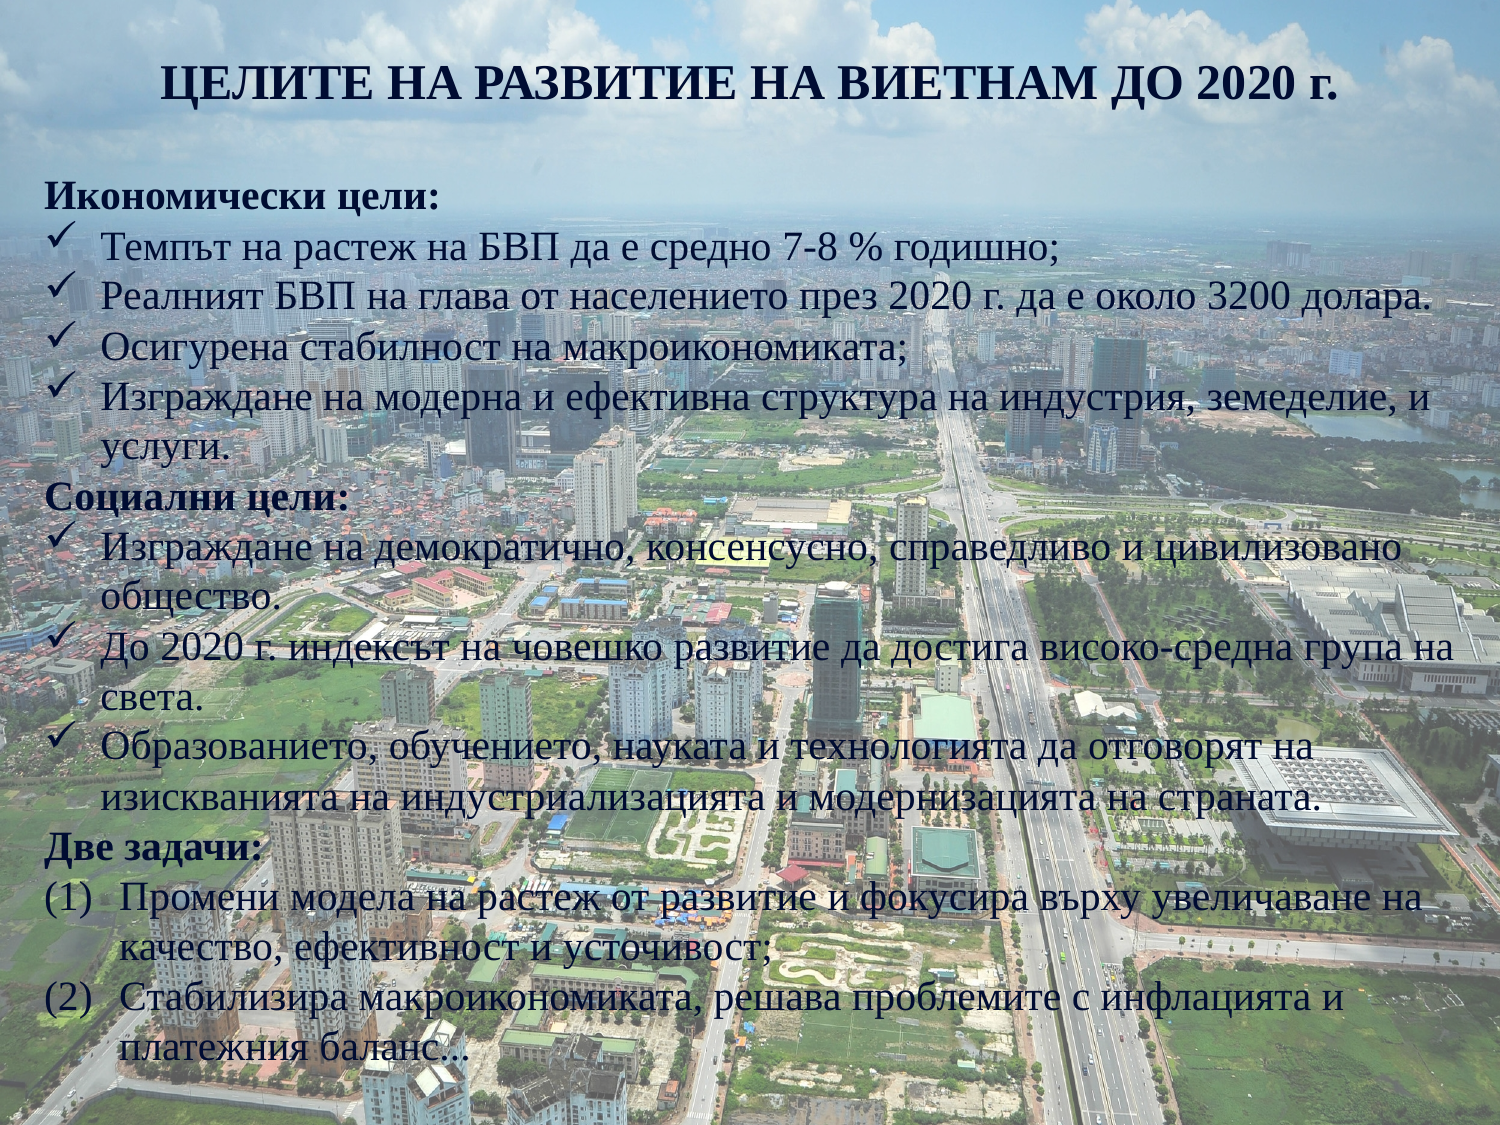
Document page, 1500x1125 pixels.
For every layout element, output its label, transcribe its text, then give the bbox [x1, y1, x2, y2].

text_box ЦЕЛИТЕ НА РАЗВИТИЕ НА ВИЕТНАМ ДО 2020 г. [29, 42, 1471, 118]
text_box Икономически цели: Темпът на растеж на БВП да е средно 7-8 % годишно; Реалният БВП на глава от населението през 2020 г. да е около 3200 долара. Осигурена стабилност на макроикономиката; Изграждане на модерна и ефективна структура на индустрия, земеделие, и услуги. Социални цели: Изграждане на демократично, консенсусно, справедливо и цивилизовано общество. До 2020 г. индексът на човешко развитие да достига високо-средна група на света. Образованието, обучението, науката и технологията да отговорят на изискванията на индустриализацията и модернизацията на страната. Две задачи: Промени модела на растеж от развитие и фокусира върху увеличаване на качество, ефективност и усточивост; Стабилизира макроикономиката, решава проблемите с инфлацията и платежния баланс... [29, 160, 1471, 1076]
